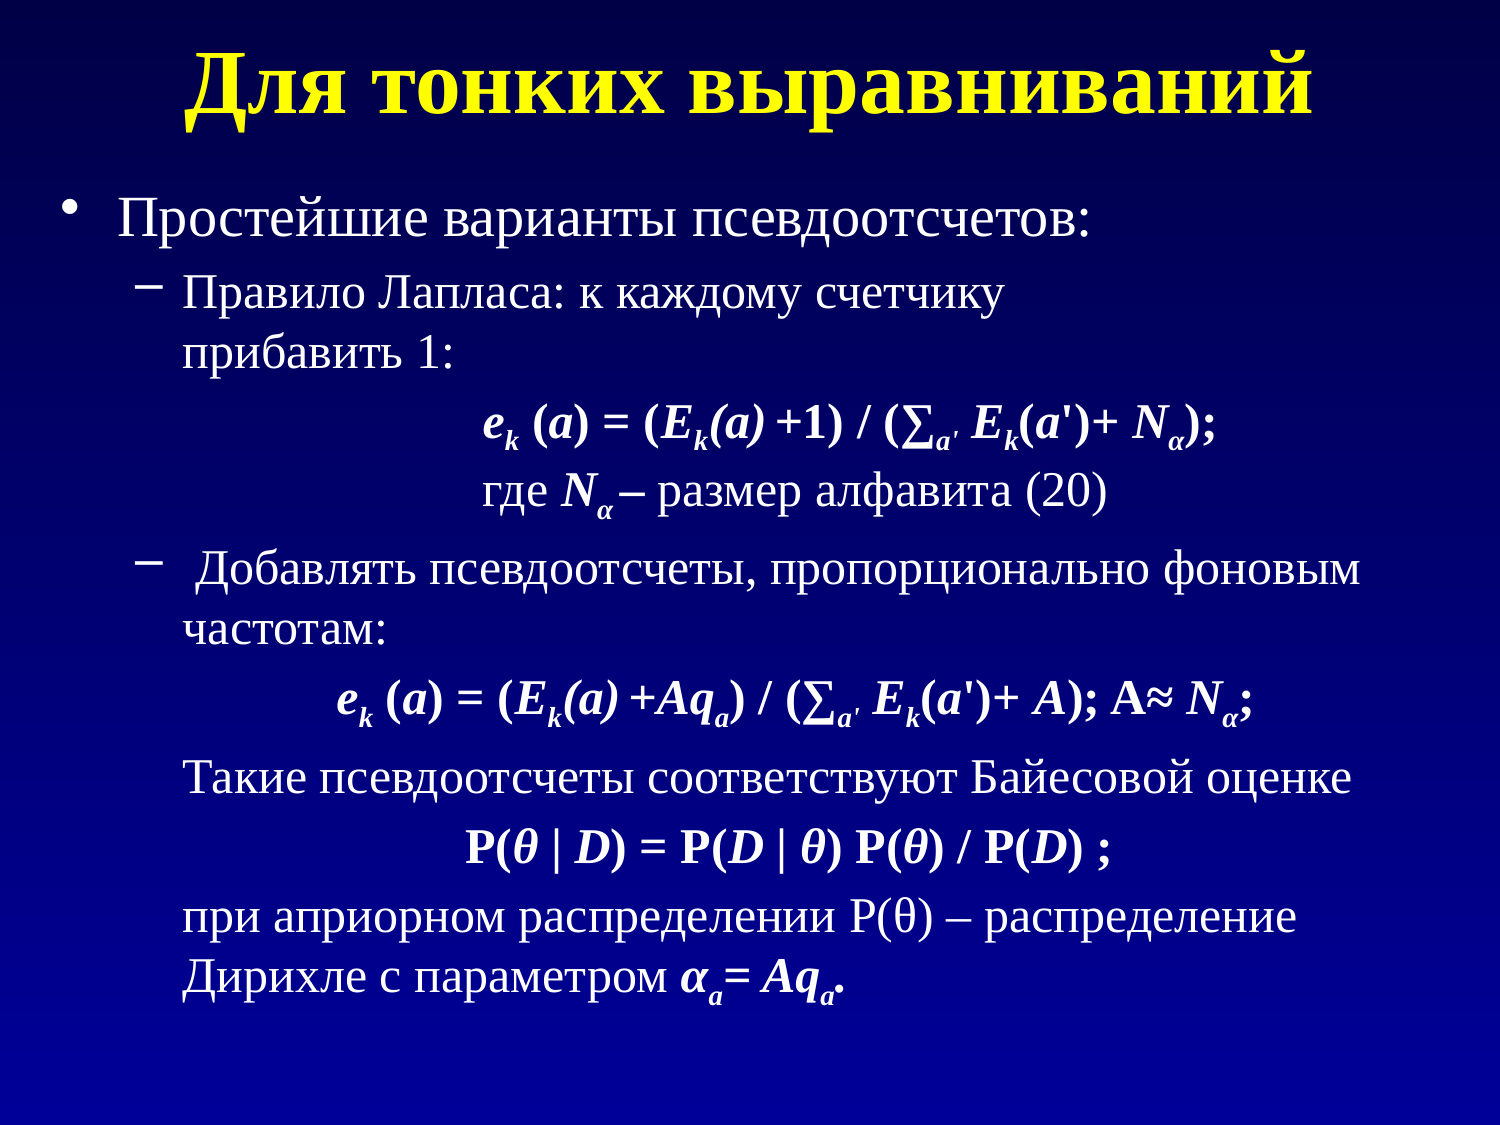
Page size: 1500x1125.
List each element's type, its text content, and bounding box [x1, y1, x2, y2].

list Простейшие варианты псевдоотсчетов: Правило Лапласа: к каждому счетчику прибавить 1: ek (a) = (Ek(a) +1) / (∑a' Ek(a')+ Nα); где Nα – размер алфавита (20) Добавлять псевдоотсчеты, пропорционально фоновым частотам: ek (a) = (Ek(a) +Aqa) / (∑a' Ek(a')+ A); A≈ Nα; Такие псевдоотсчеты соответствуют Байесовой оценке P(θ | D) = P(D | θ) P(θ) / P(D) ; при априорном распределении P(θ) – распределение Дирихле с параметром αa= Aqa. [45, 170, 1472, 1088]
title Для тонких выравниваний [112, 0, 1388, 155]
